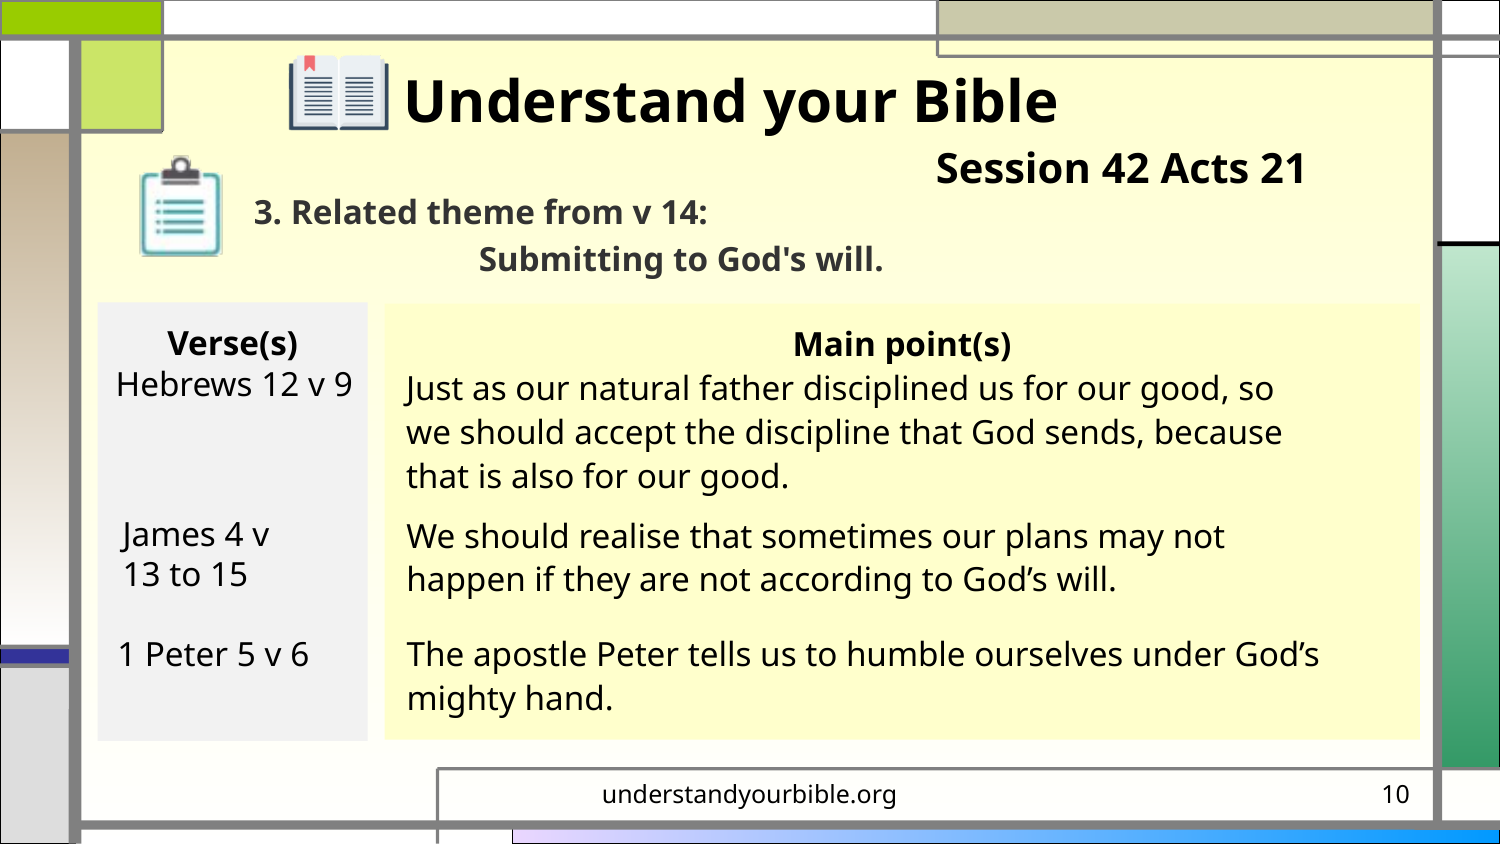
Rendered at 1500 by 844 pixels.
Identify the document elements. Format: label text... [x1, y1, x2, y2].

text_box Hebrews 12 v 9 [100, 356, 371, 411]
text_box Session 42 Acts 21 [820, 141, 1424, 242]
text_box We should realise that sometimes our plans may not happen if they are not according to God’s will. [391, 503, 1342, 606]
picture [134, 149, 227, 263]
text_box 3. Related theme from v 14: Submitting to God's will. [238, 183, 1342, 302]
picture [280, 47, 395, 138]
text_box The apostle Peter tells us to humble ourselves under God’s mighty hand. [391, 621, 1342, 725]
text_box Main point(s) [384, 303, 1420, 740]
text_box Understand your Bible [276, 16, 1187, 182]
text_box Just as our natural father disciplined us for our good, so we should accept the discipline that God sends, because that is also for our good. [391, 356, 1341, 503]
text_box James 4 v 13 to 15 [107, 505, 307, 601]
footer understandyourbible.org [512, 770, 988, 818]
slide_number 10 [1074, 770, 1425, 818]
text_box Verse(s) [97, 302, 368, 741]
text_box 1 Peter 5 v 6 [102, 626, 349, 681]
